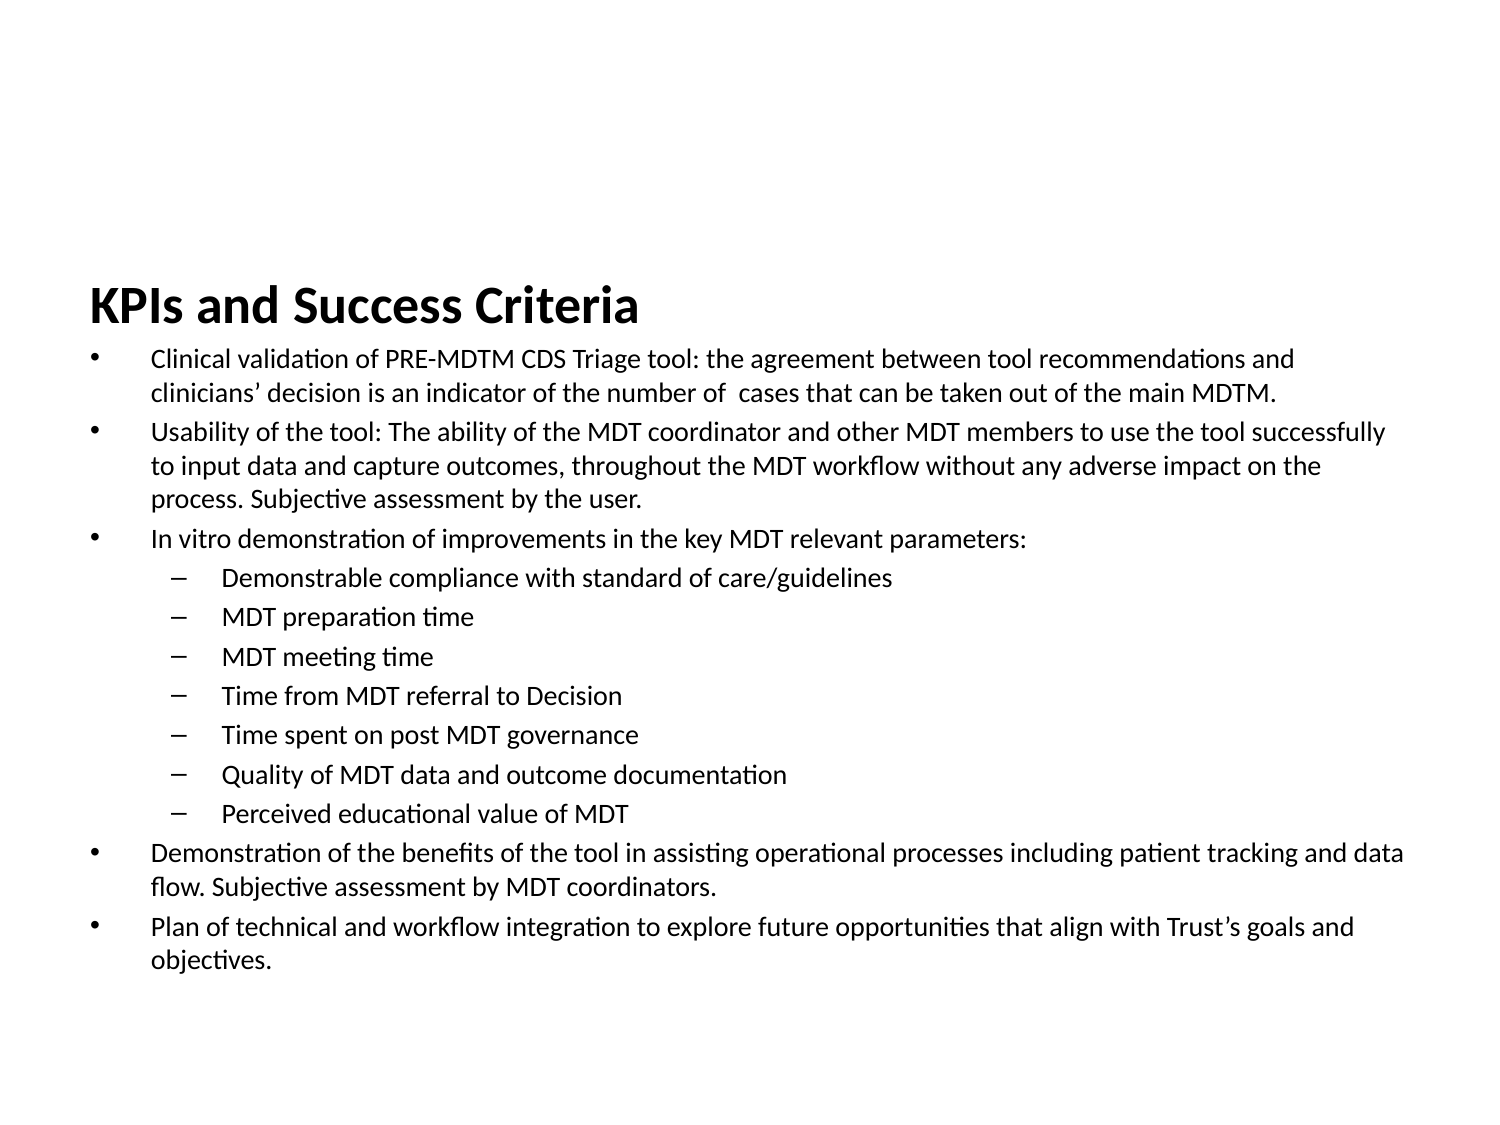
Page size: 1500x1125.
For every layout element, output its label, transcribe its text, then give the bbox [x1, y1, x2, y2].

list KPIs and Success Criteria Clinical validation of PRE-MDTM CDS Triage tool: the agreement between tool recommendations and clinicians’ decision is an indicator of the number of cases that can be taken out of the main MDTM. Usability of the tool: The ability of the MDT coordinator and other MDT members to use the tool successfully to input data and capture outcomes, throughout the MDT workflow without any adverse impact on the process. Subjective assessment by the user. In vitro demonstration of improvements in the key MDT relevant parameters: Demonstrable compliance with standard of care/guidelines MDT preparation time MDT meeting time Time from MDT referral to Decision Time spent on post MDT governance Quality of MDT data and outcome documentation Perceived educational value of MDT Demonstration of the benefits of the tool in assisting operational processes including patient tracking and data flow. Subjective assessment by MDT coordinators. Plan of technical and workflow integration to explore future opportunities that align with Trust’s goals and objectives. [75, 262, 1425, 1005]
